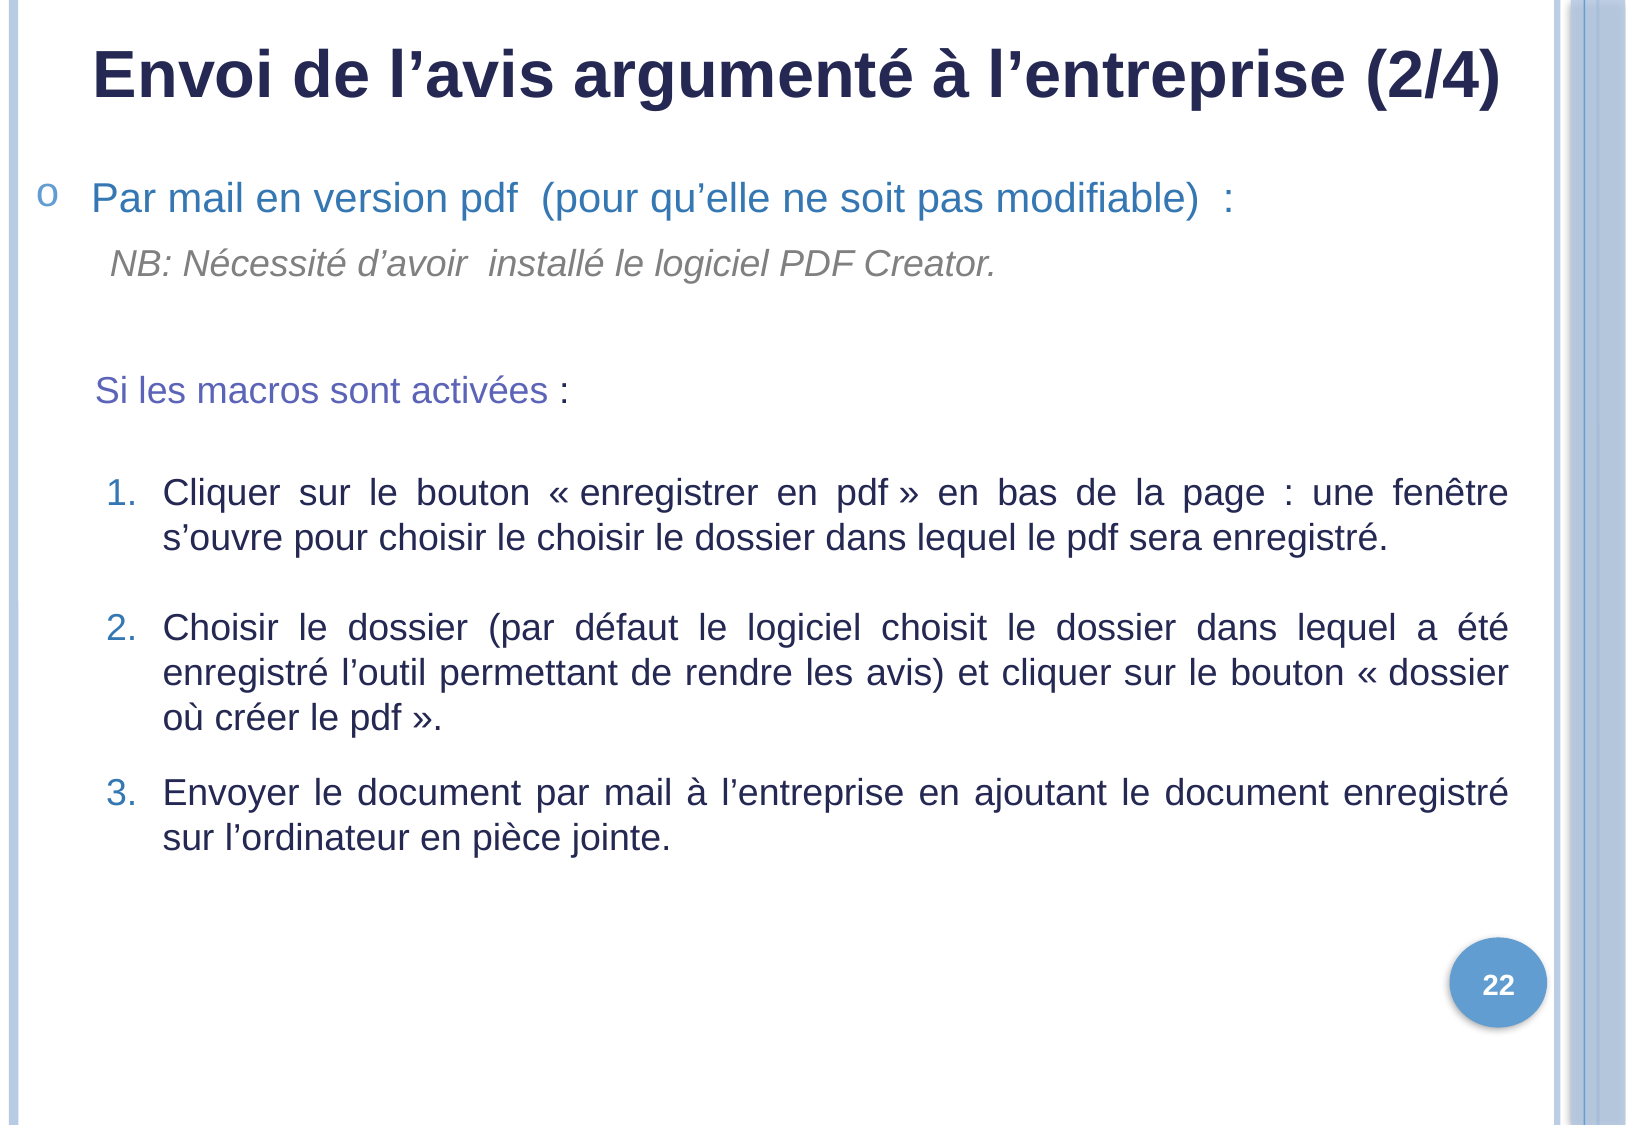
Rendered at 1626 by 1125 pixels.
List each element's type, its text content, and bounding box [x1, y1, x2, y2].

text_box Si les macros sont activées : [80, 358, 1561, 419]
list Par mail en version pdf (pour qu’elle ne soit pas modifiable) : [19, 172, 1544, 256]
text_box Envoi de l’avis argumenté à l’entreprise (2/4) [36, 23, 1561, 119]
text_box Cliquer sur le bouton « enregistrer en pdf » en bas de la page : une fenêtre s’ouvre pour choisir le choisir le dossier dans lequel le pdf sera enregistré. Choisir le dossier (par défaut le logiciel choisit le dossier dans lequel a été enregistré l’outil permettant de rendre les avis) et cliquer sur le bouton « dossier où créer le pdf ». Envoyer le document par mail à l’entreprise en ajoutant le document enregistré sur l’ordinateur en pièce jointe. [91, 460, 1525, 866]
slide_number 22 [1444, 940, 1553, 1026]
text_box NB: Nécessité d’avoir installé le logiciel PDF Creator. [94, 231, 1438, 292]
